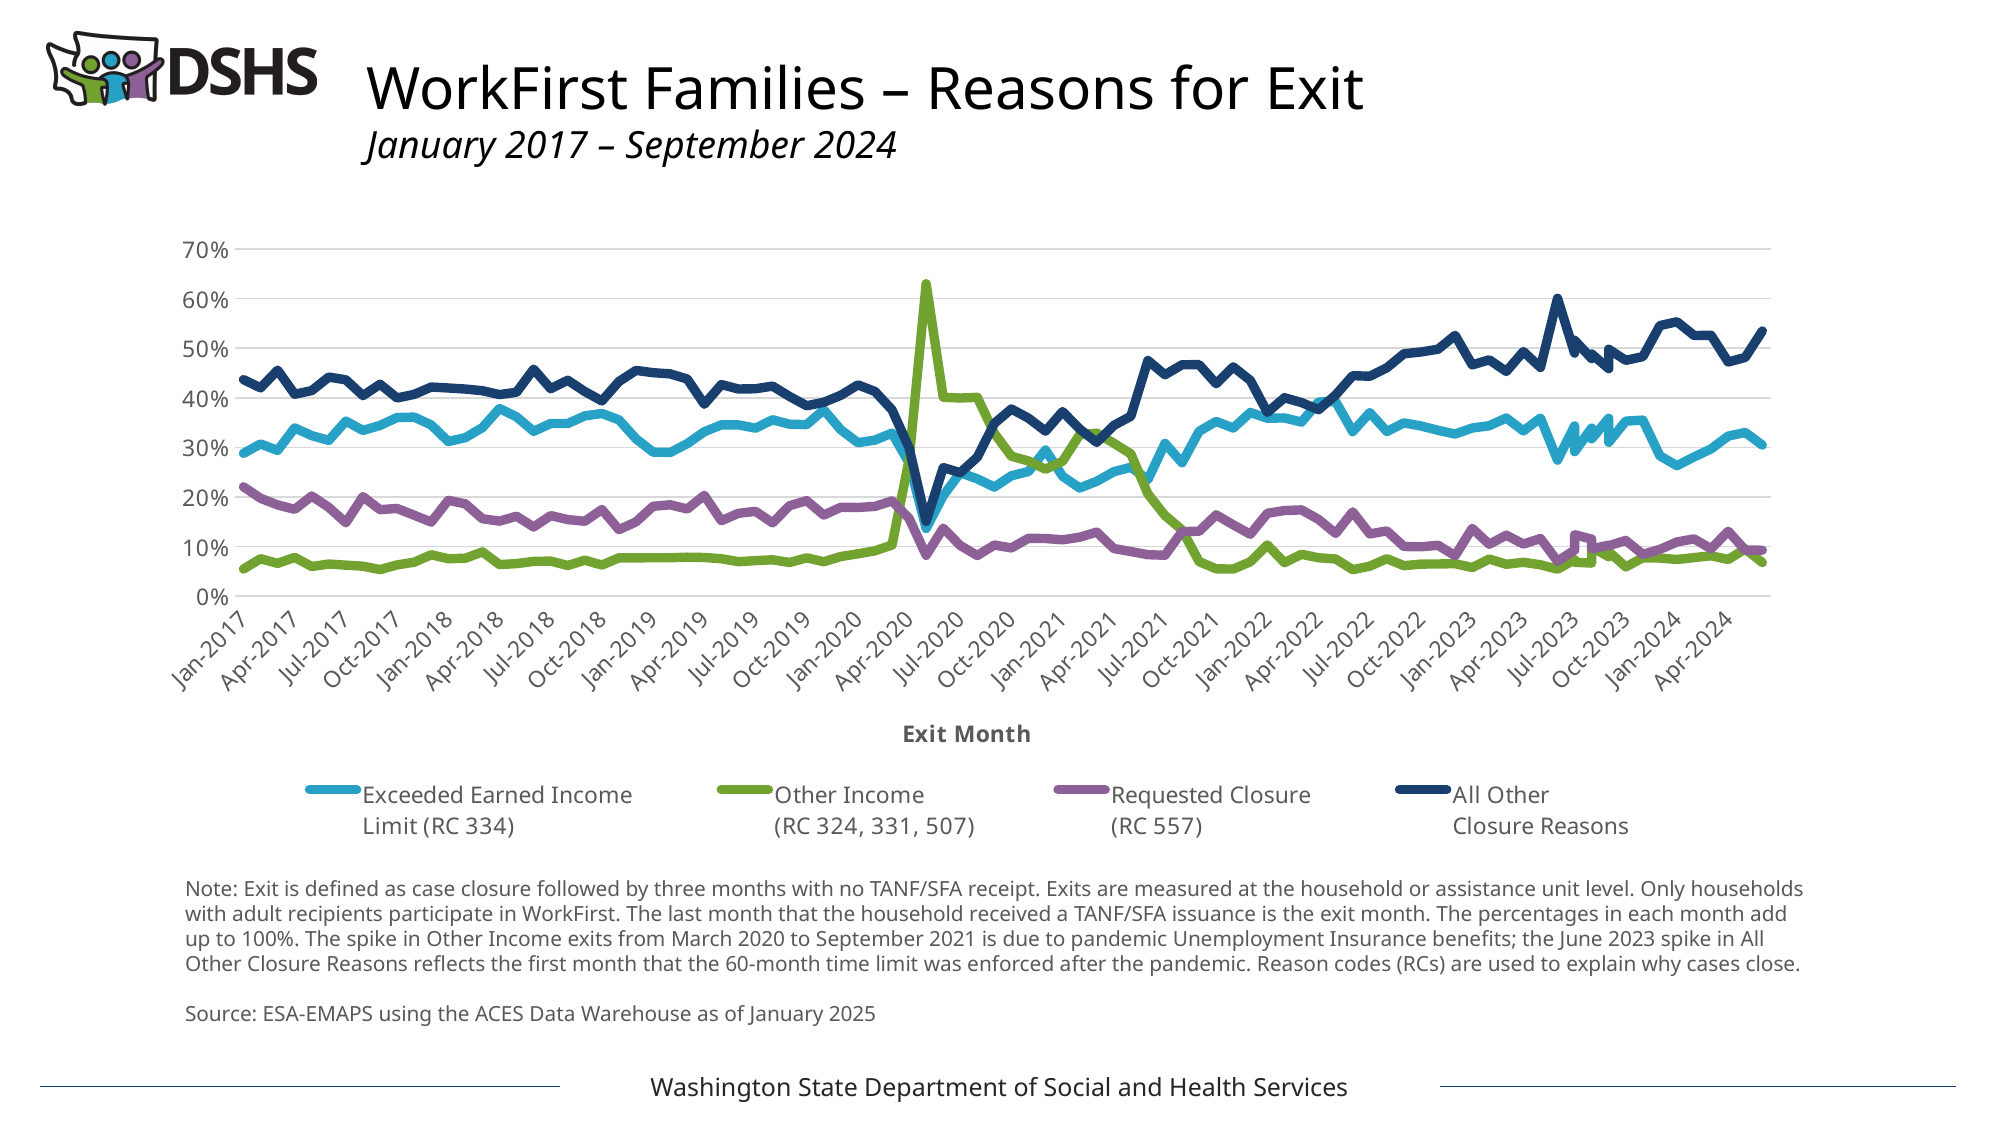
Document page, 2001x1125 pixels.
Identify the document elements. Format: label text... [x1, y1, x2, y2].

chart [129, 219, 1805, 866]
text_box Note: Exit is defined as case closure followed by three months with no TANF/SFA receipt. Exits are measured at the household or assistance unit level. Only households with adult recipients participate in WorkFirst. The last month that the household received a TANF/SFA issuance is the exit month. The percentages in each month add up to 100%. The spike in Other Income exits from March 2020 to September 2021 is due to pandemic Unemployment Insurance benefits; the June 2023 spike in All Other Closure Reasons reflects the first month that the 60-month time limit was enforced after the pandemic. Reason codes (RCs) are used to explain why cases close. Source: ESA-EMAPS using the ACES Data Warehouse as of January 2025 [170, 868, 1821, 1033]
picture [45, 30, 318, 107]
title WorkFirst Families – Reasons for Exit January 2017 – September 2024 [351, 0, 1901, 218]
